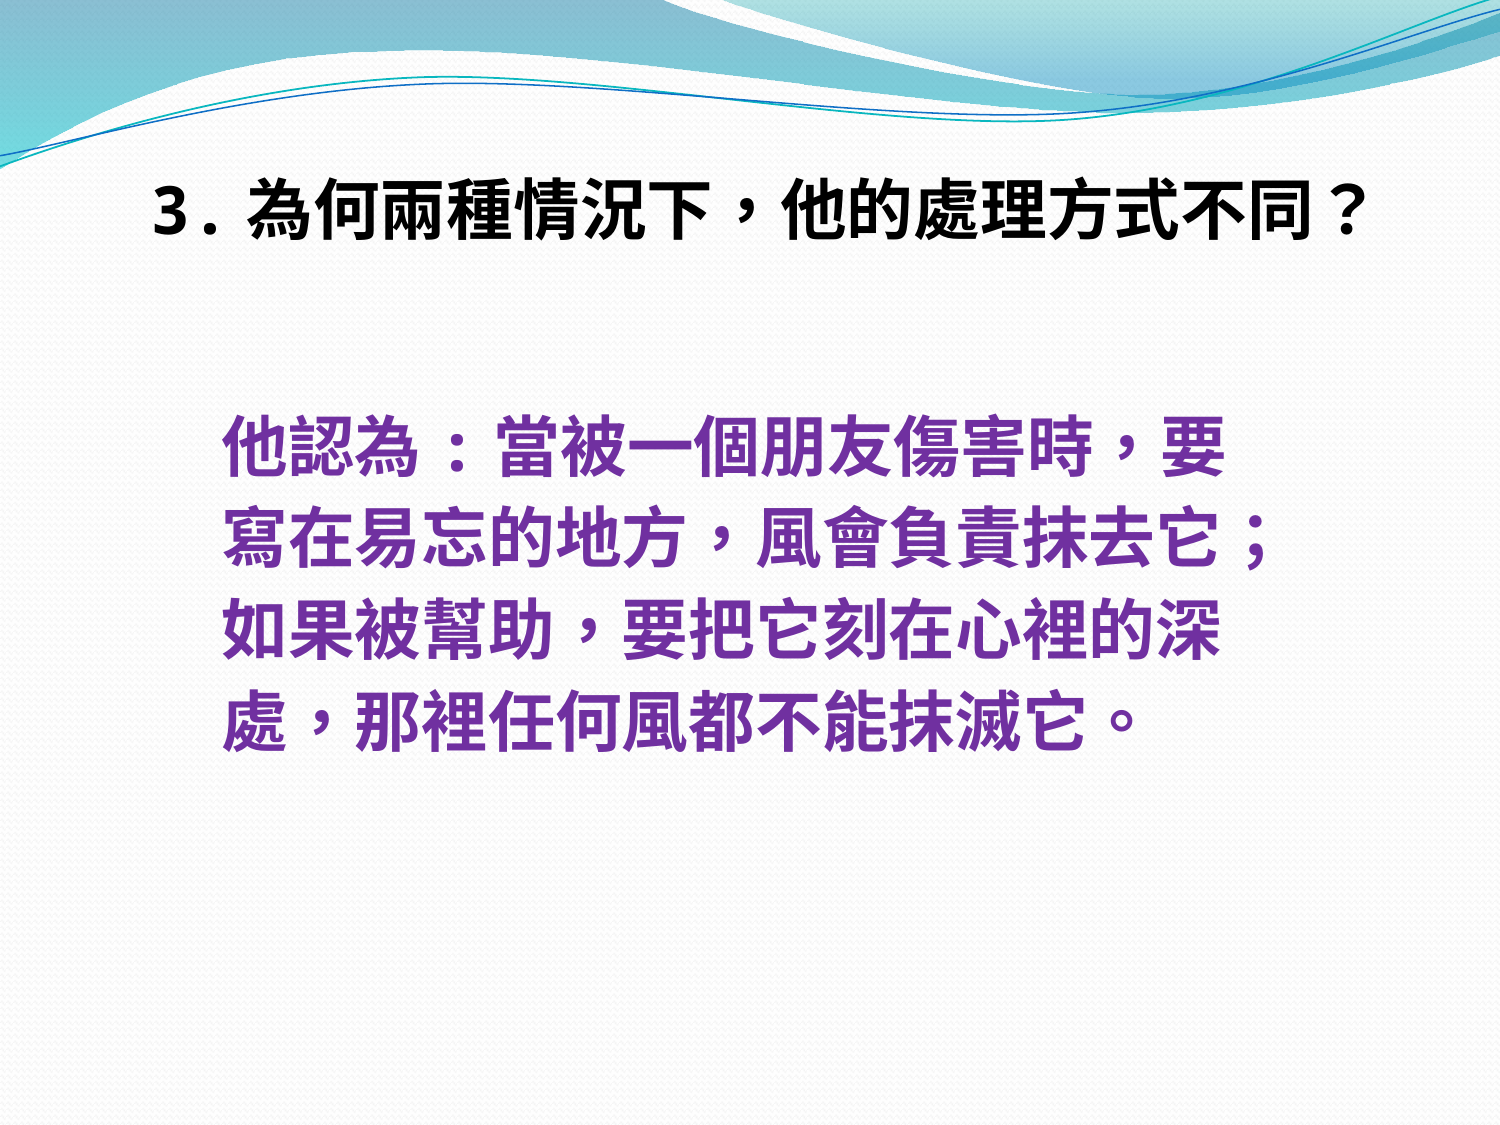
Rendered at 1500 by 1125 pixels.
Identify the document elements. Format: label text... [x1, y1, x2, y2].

text_box 他認為:當被一個朋友傷害時，要寫在易忘的地方，風會負責抹去它； 如果被幫助，要把它刻在心裡的深處，那裡任何風都不能抹滅它。 [206, 385, 1267, 767]
text_box 3.為何兩種情況下，他的處理方式不同？ [135, 160, 1424, 256]
